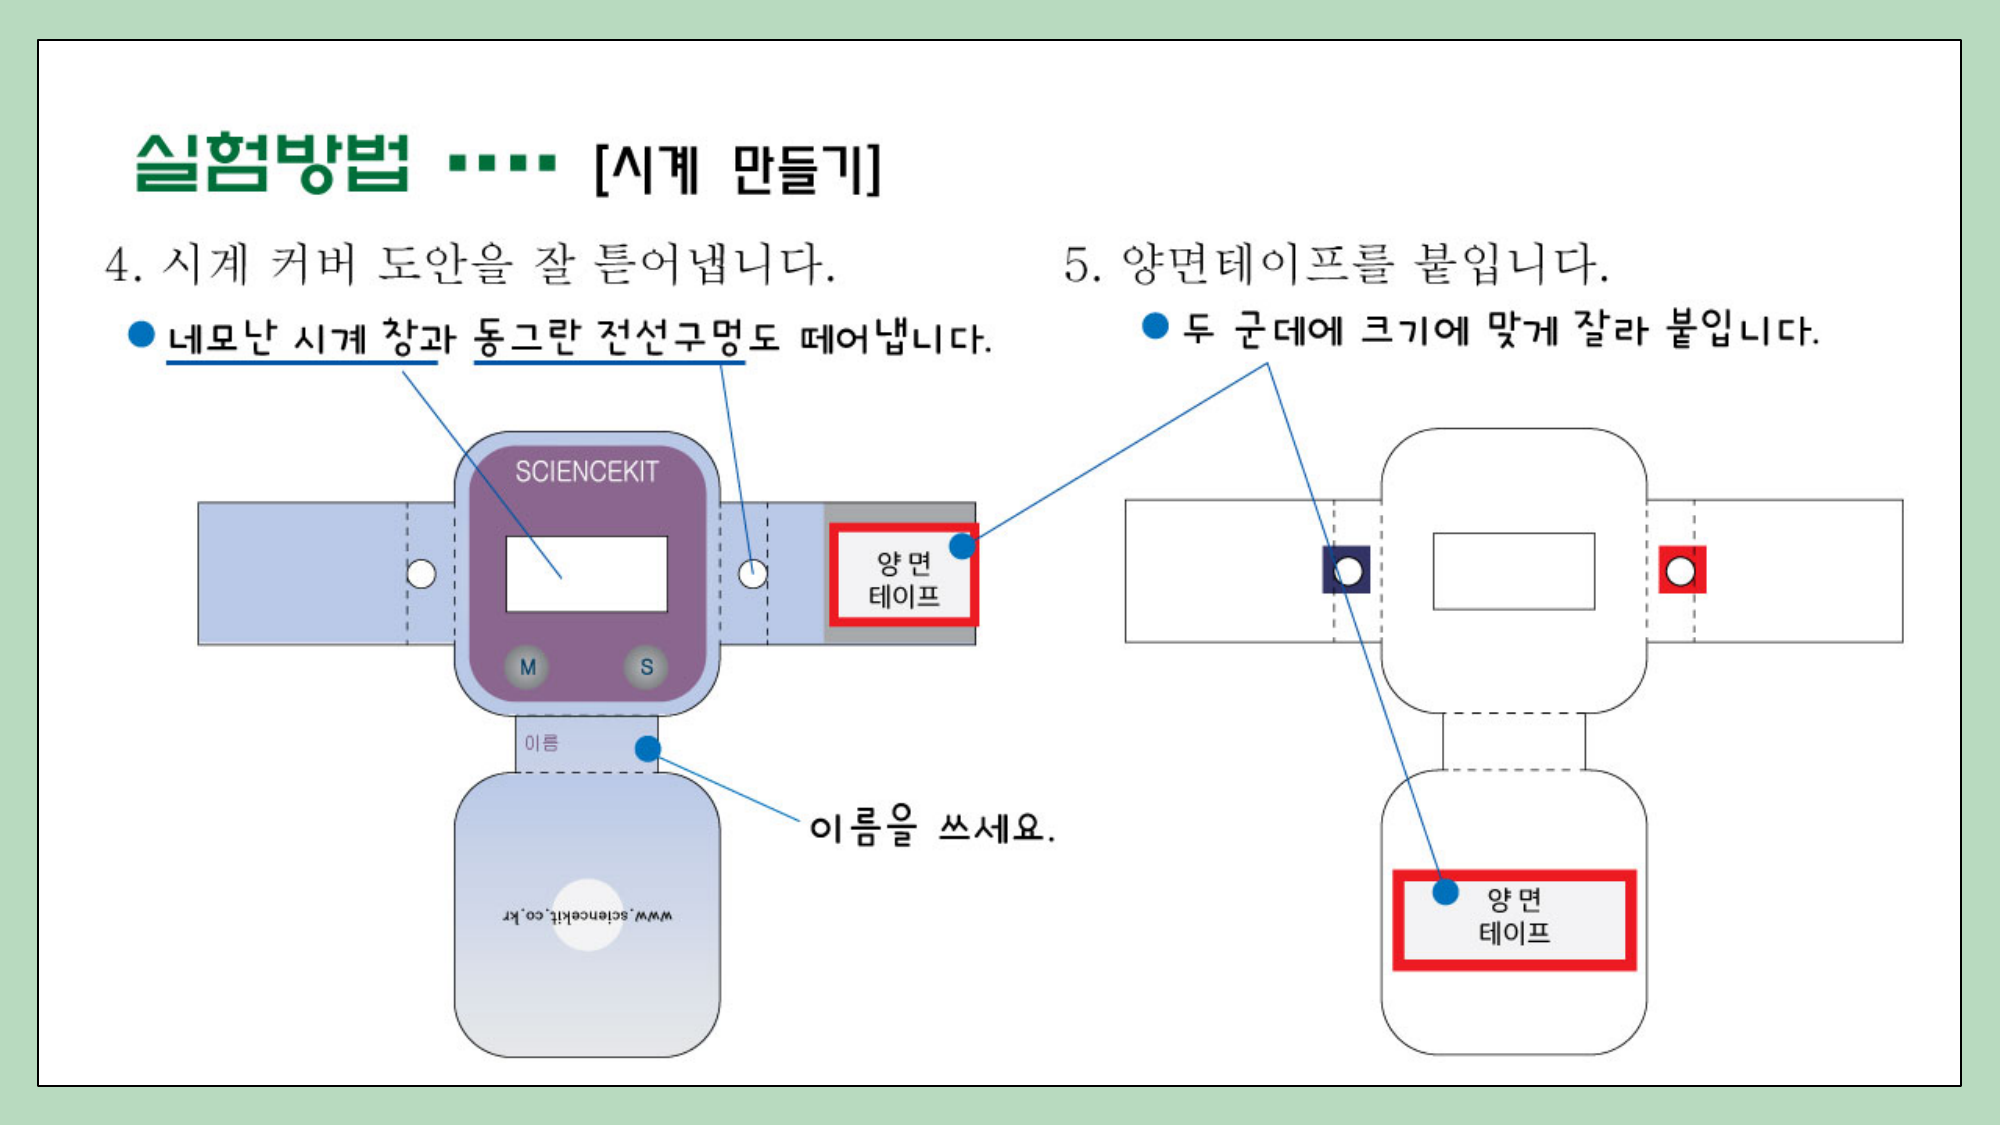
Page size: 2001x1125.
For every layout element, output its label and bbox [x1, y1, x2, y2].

picture [82, 62, 1918, 1063]
